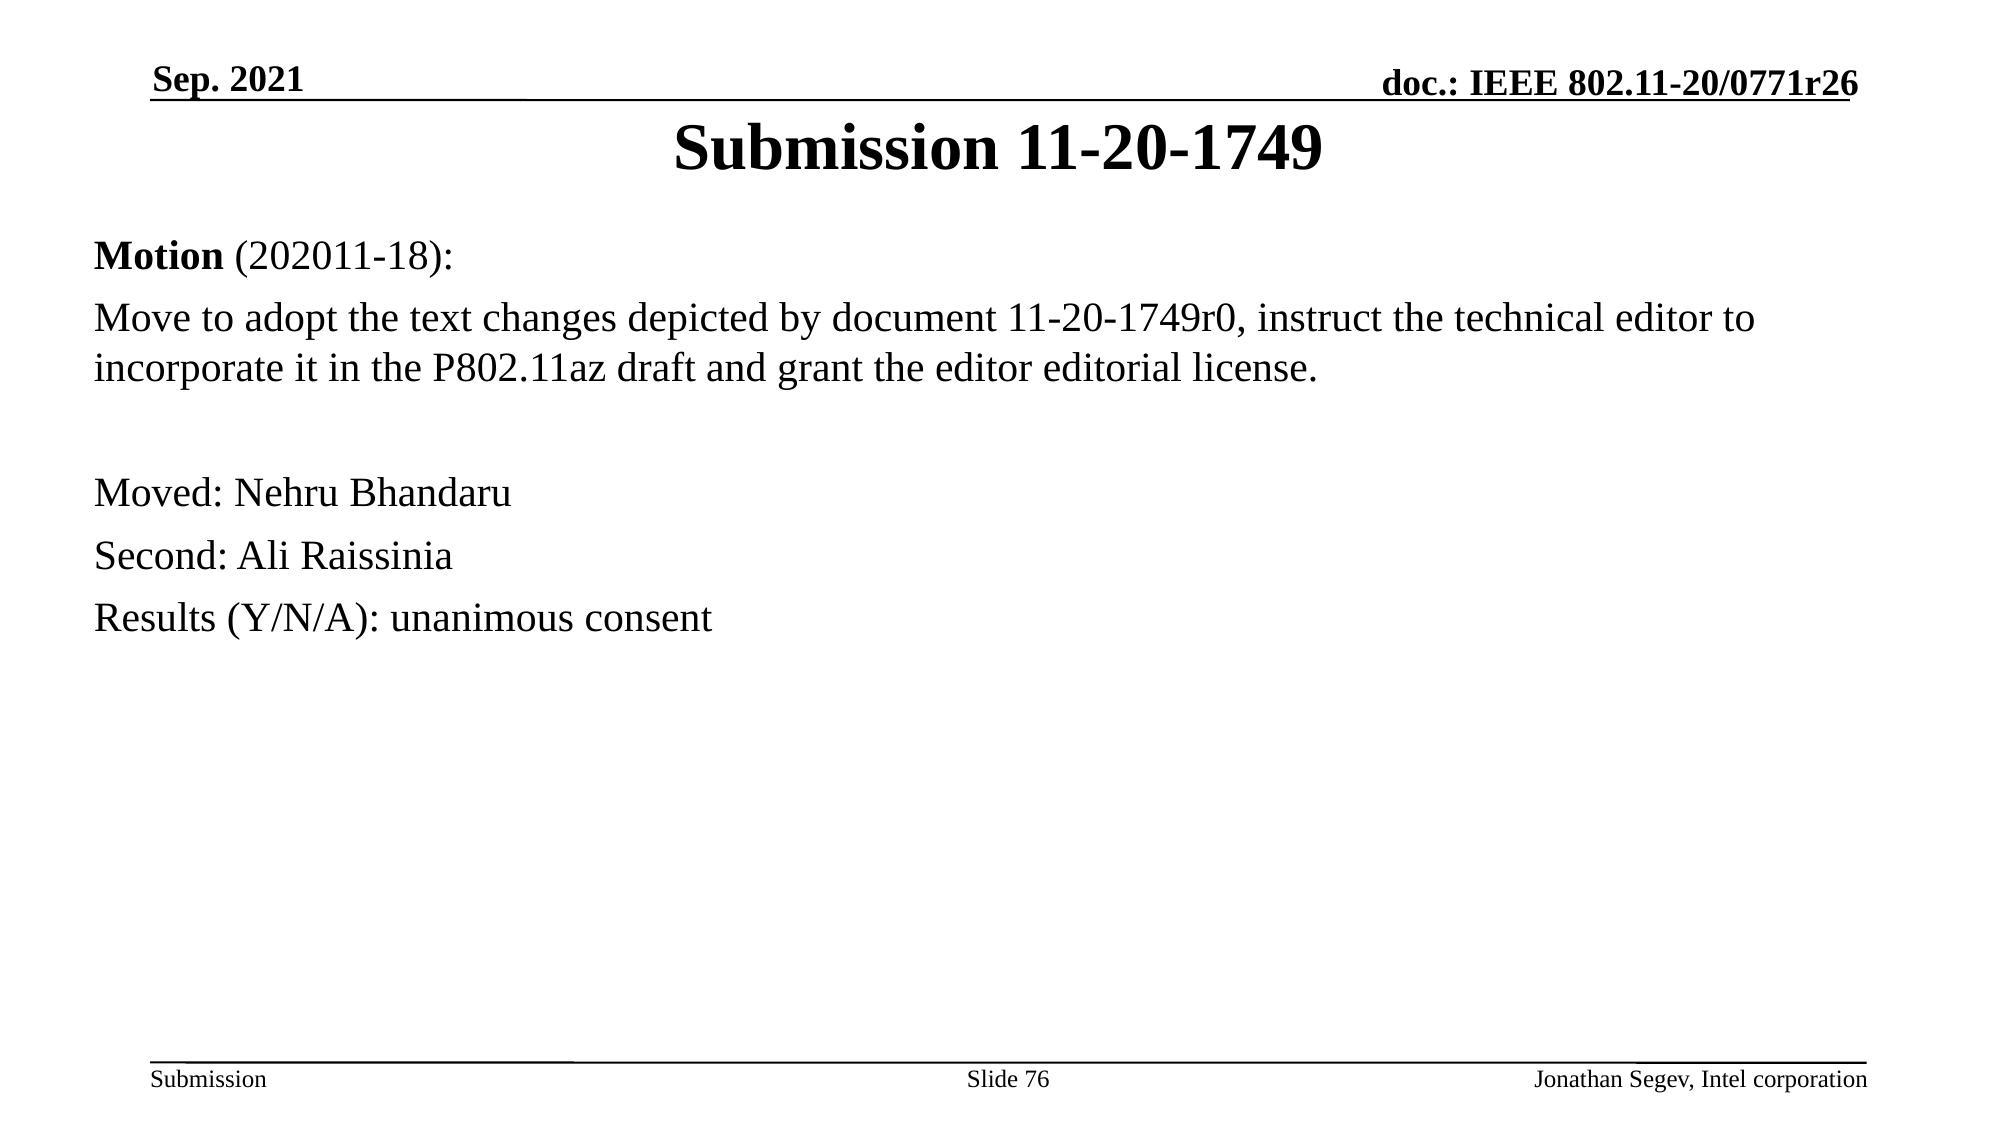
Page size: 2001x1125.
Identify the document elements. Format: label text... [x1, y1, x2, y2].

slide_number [152, 54, 563, 100]
slide_number Slide 76 [950, 1061, 1067, 1123]
footer Jonathan Segev, Intel corporation [1171, 1061, 1869, 1093]
list Motion (202011-18): Move to adopt the text changes depicted by document 11-20-1749r0, instruct the technical editor to incorporate it in the P802.11az draft and grant the editor editorial license. Moved: Nehru Bhandaru Second: Ali Raissinia Results (Y/N/A): unanimous consent [78, 219, 1922, 1000]
title Submission 11-20-1749 [149, 112, 1850, 173]
